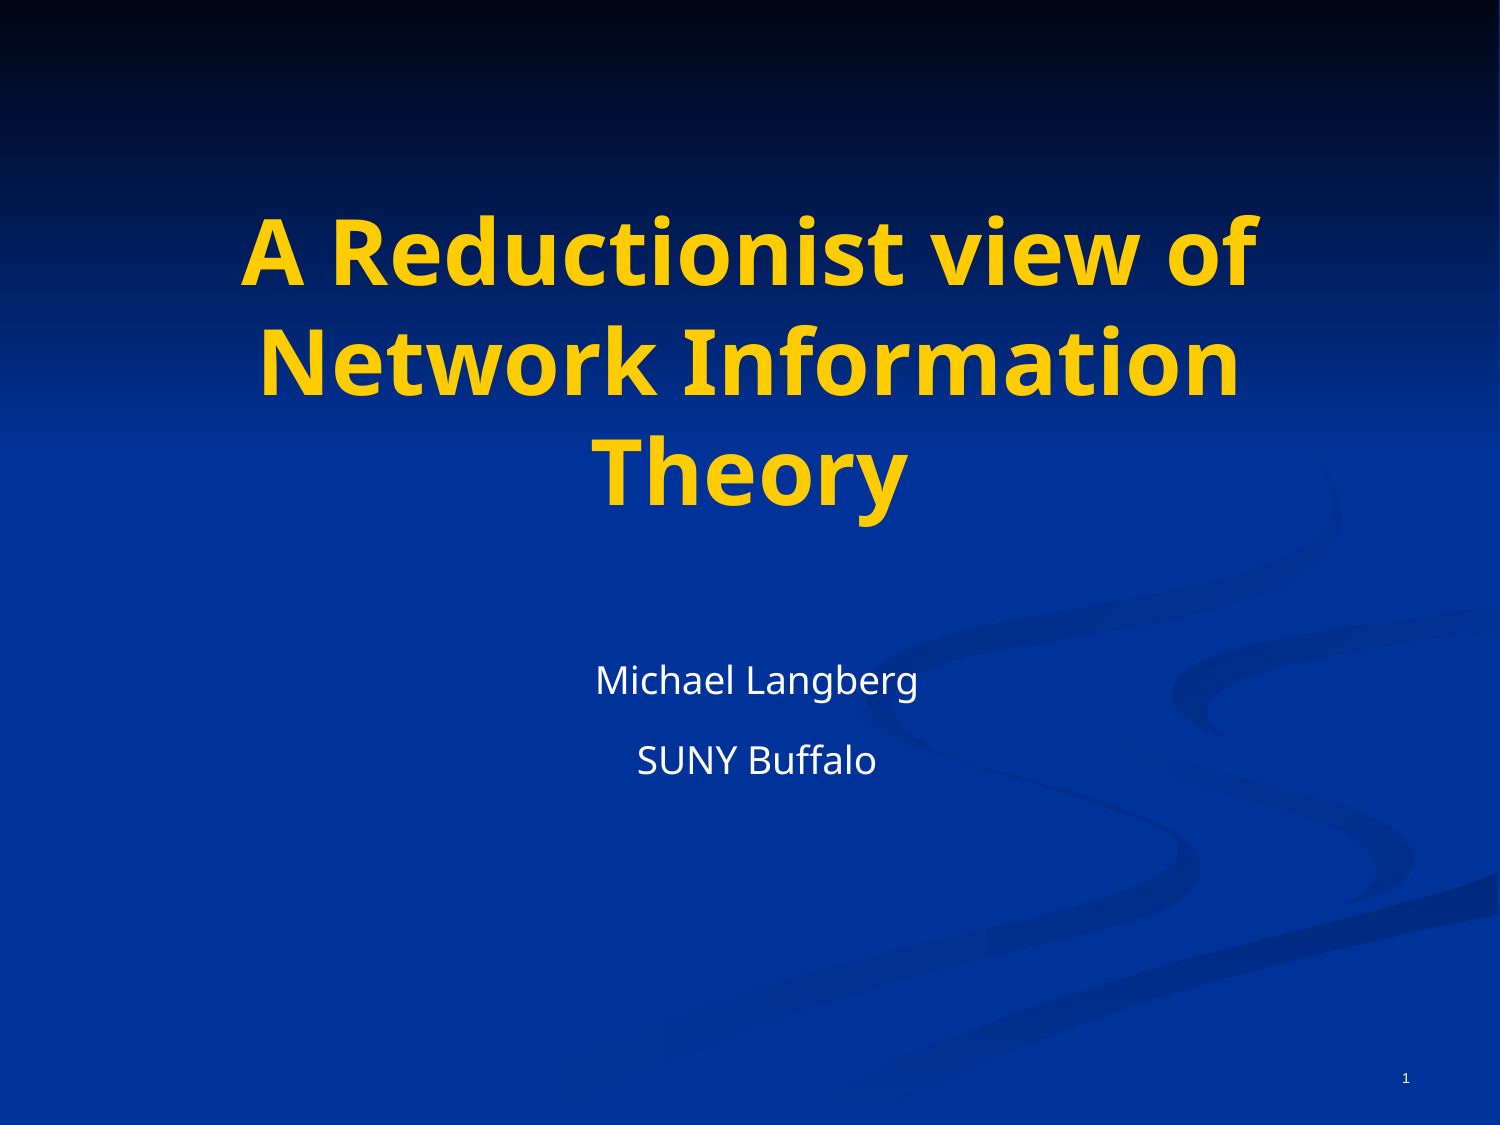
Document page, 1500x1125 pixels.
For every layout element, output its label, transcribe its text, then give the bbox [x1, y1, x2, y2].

title A Reductionist view of Network Information Theory [74, 126, 1426, 592]
text_box Michael Langberg SUNY Buffalo [579, 640, 935, 895]
slide_number 1 [1074, 1024, 1426, 1104]
